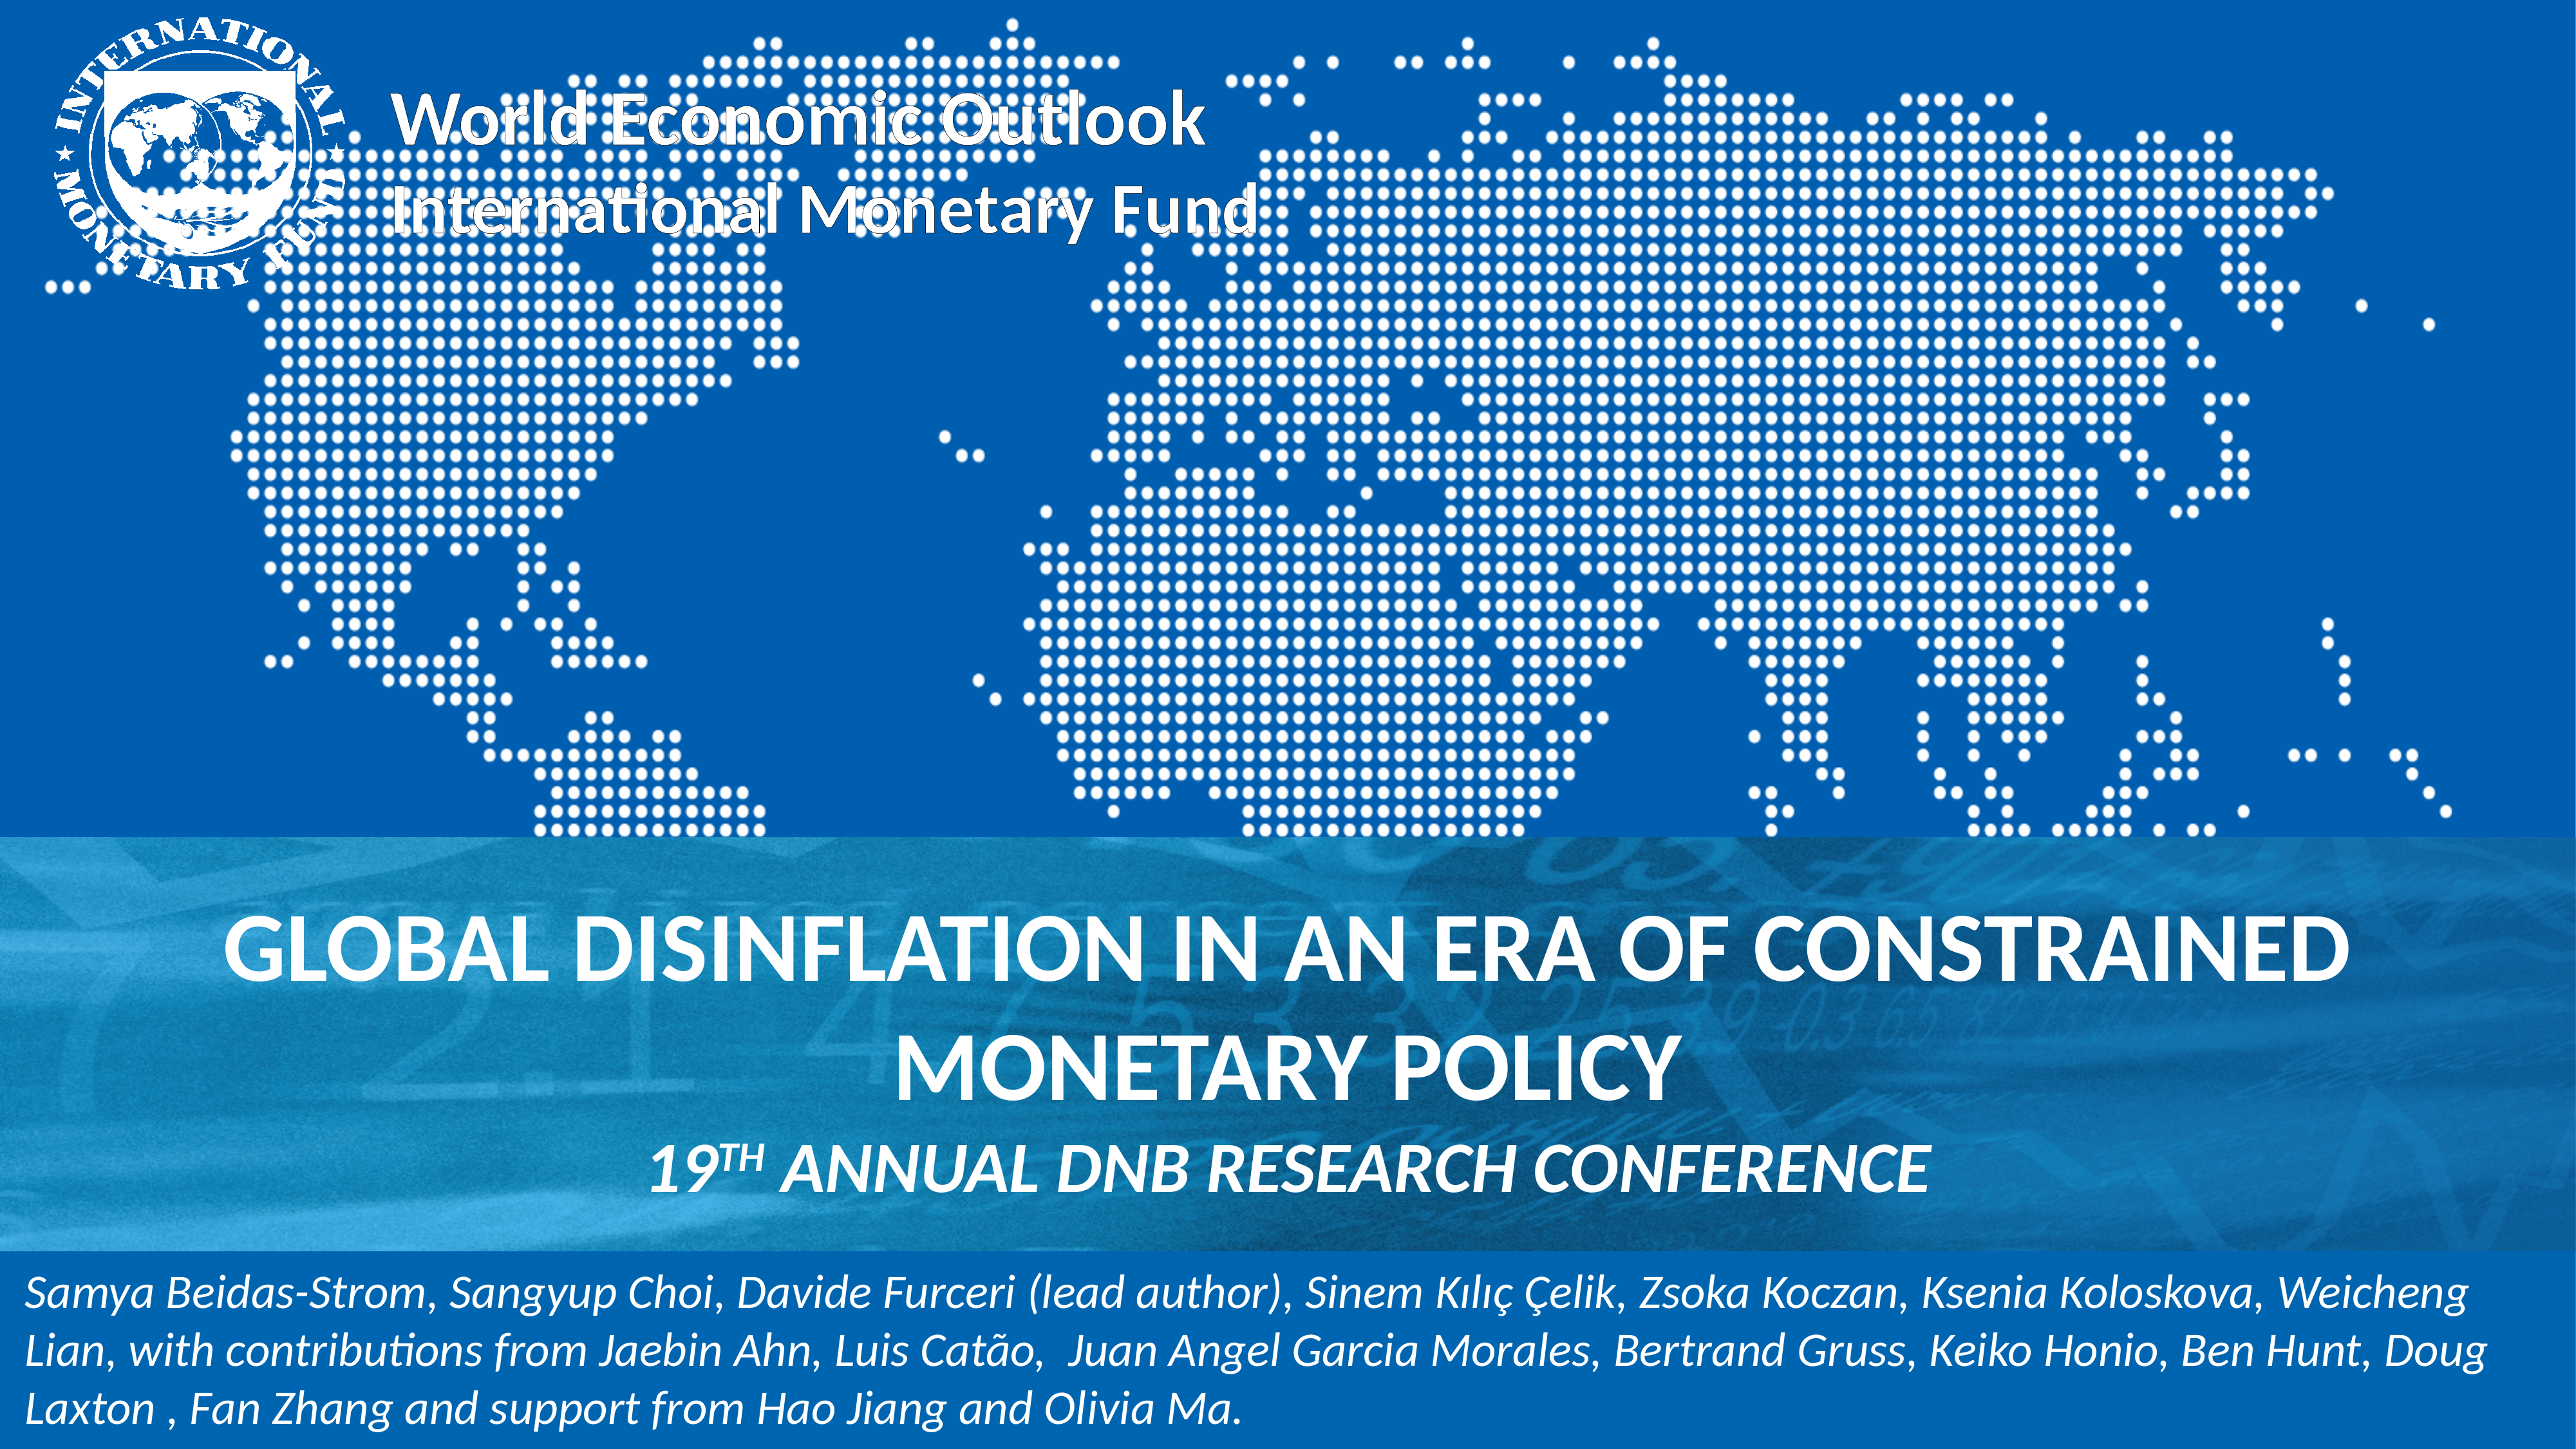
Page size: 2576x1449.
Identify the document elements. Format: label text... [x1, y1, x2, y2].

subtitle Samya Beidas-Strom, Sangyup Choi, Davide Furceri (lead author), Sinem Kılıç Çelik, Zsoka Koczan, Ksenia Koloskova, Weicheng Lian, with contributions from Jaebin Ahn, Luis Catão, Juan Angel Garcia Morales, Bertrand Gruss, Keiko Honio, Ben Hunt, Doug Laxton , Fan Zhang and support from Hao Jiang and Olivia Ma. [0, 1251, 2576, 1449]
text_box World Economic Outlook International Monetary Fund [364, 53, 2416, 376]
picture [0, 0, 2576, 837]
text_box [0, 9, 429, 299]
title Global Disinflation in an Era of Constrained Monetary Policy 19th Annual DNB Research Conference [0, 837, 2576, 1251]
